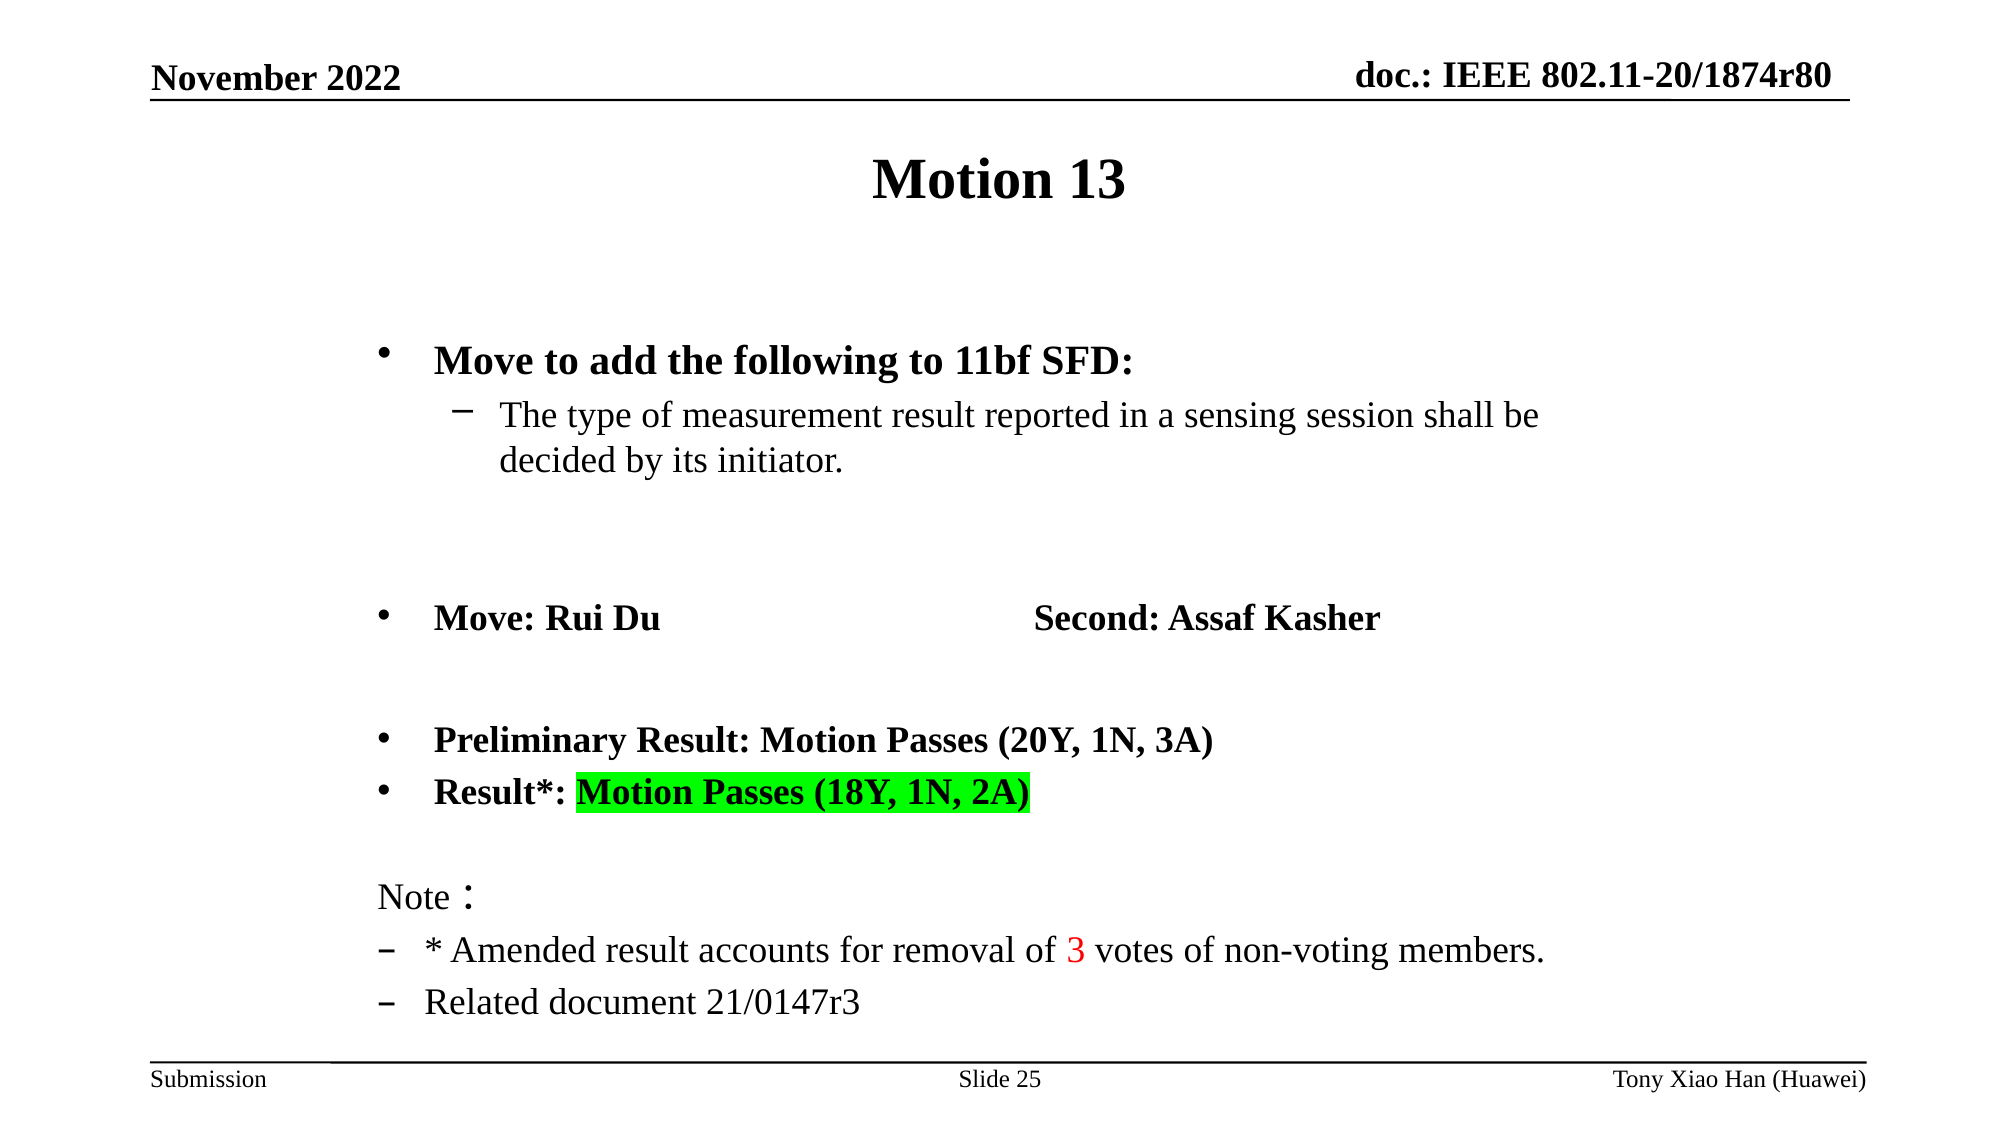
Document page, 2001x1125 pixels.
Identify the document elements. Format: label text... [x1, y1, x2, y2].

text_box Move to add the following to 11bf SFD: The type of measurement result reported in a sensing session shall be decided by its initiator. Move: Rui Du Second: Assaf Kasher Preliminary Result: Motion Passes (20Y, 1N, 3A) Result*: Motion Passes (18Y, 1N, 2A) Note： * Amended result accounts for removal of 3 votes of non-voting members. Related document 21/0147r3 [362, 324, 1638, 1013]
text_box Motion 13 [362, 87, 1638, 263]
